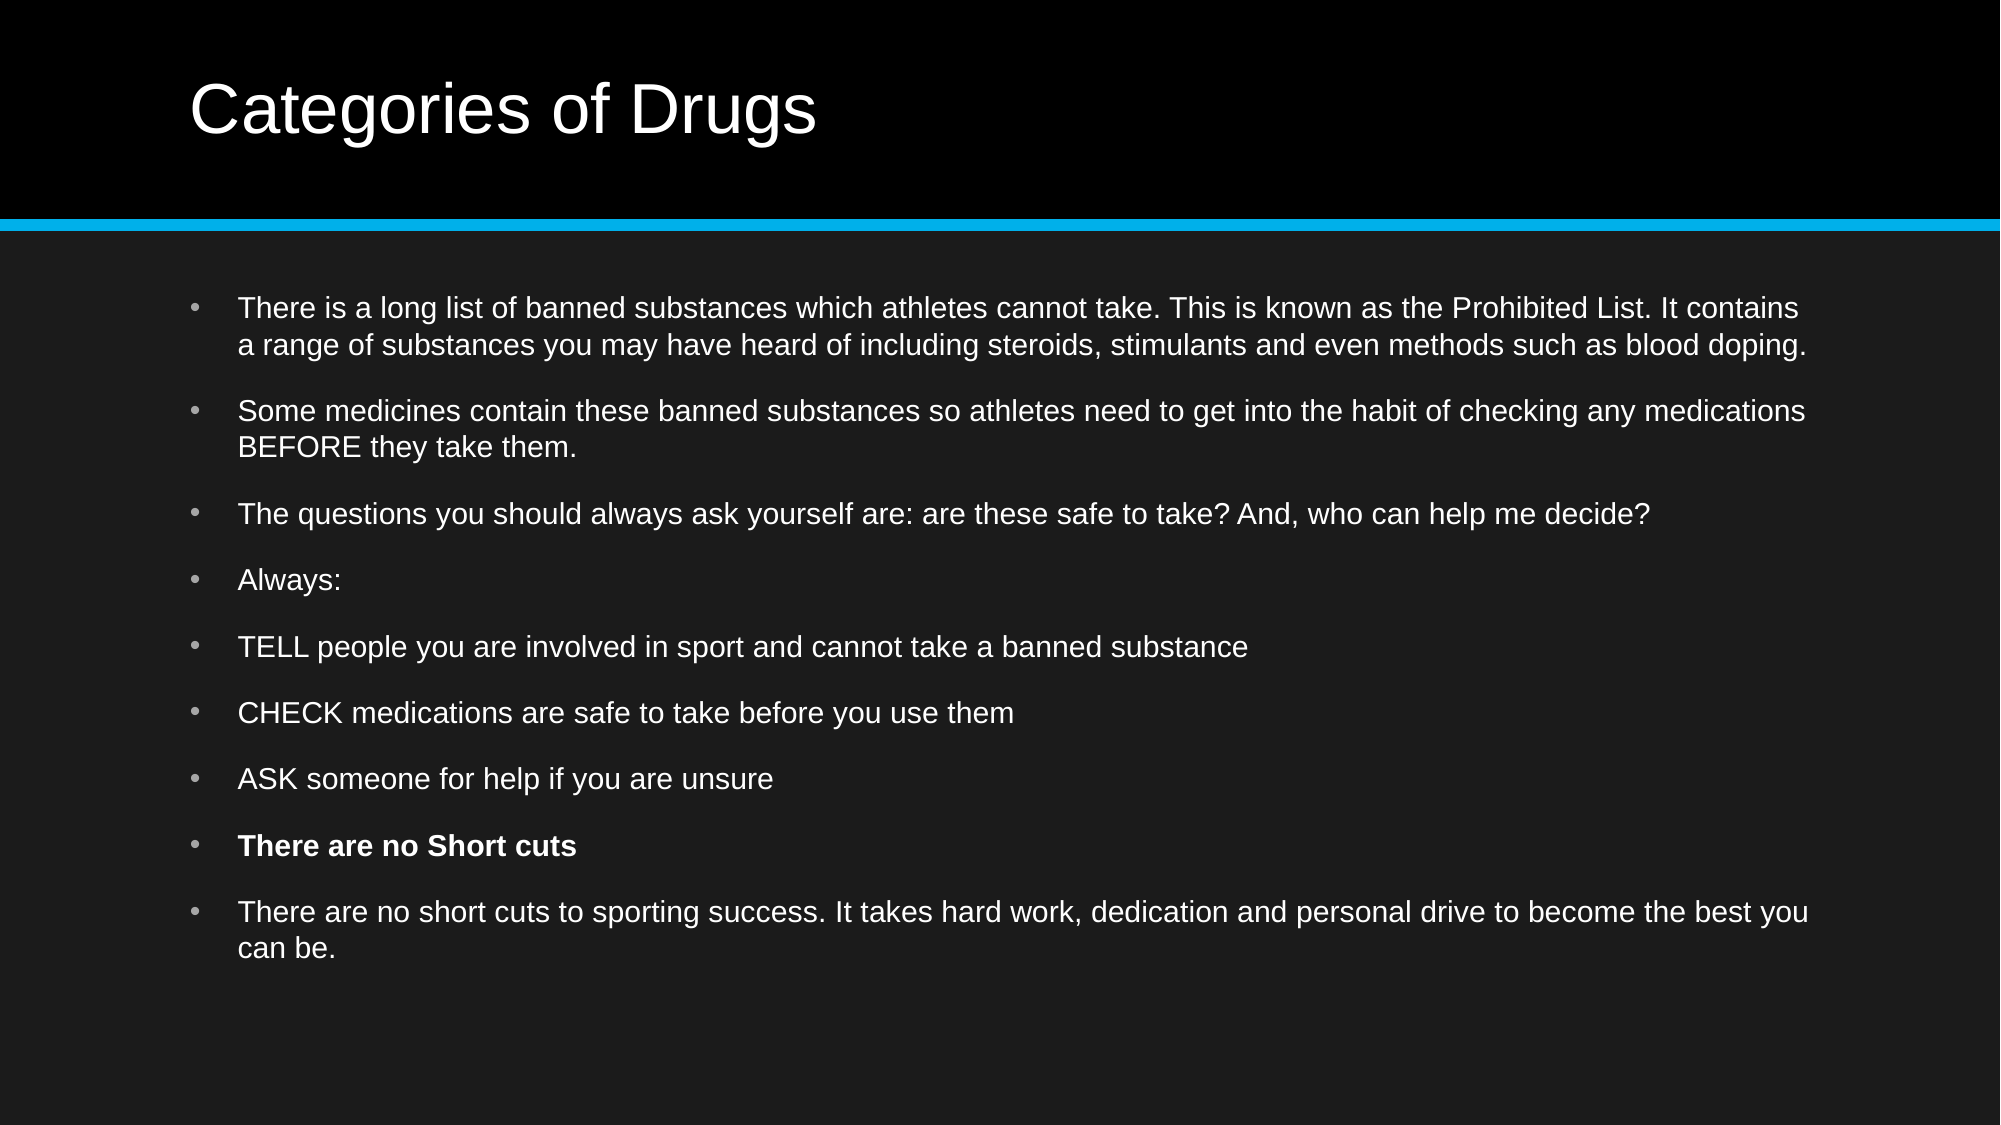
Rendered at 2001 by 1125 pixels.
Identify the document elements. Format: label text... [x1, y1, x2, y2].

title Categories of Drugs [174, 20, 1825, 201]
list There is a long list of banned substances which athletes cannot take. This is known as the Prohibited List. It contains a range of substances you may have heard of including steroids, stimulants and even methods such as blood doping. Some medicines contain these banned substances so athletes need to get into the habit of checking any medications BEFORE they take them. The questions you should always ask yourself are: are these safe to take? And, who can help me decide? Always: TELL people you are involved in sport and cannot take a banned substance CHECK medications are safe to take before you use them ASK someone for help if you are unsure There are no Short cuts There are no short cuts to sporting success. It takes hard work, dedication and personal drive to become the best you can be. [174, 281, 1825, 1013]
